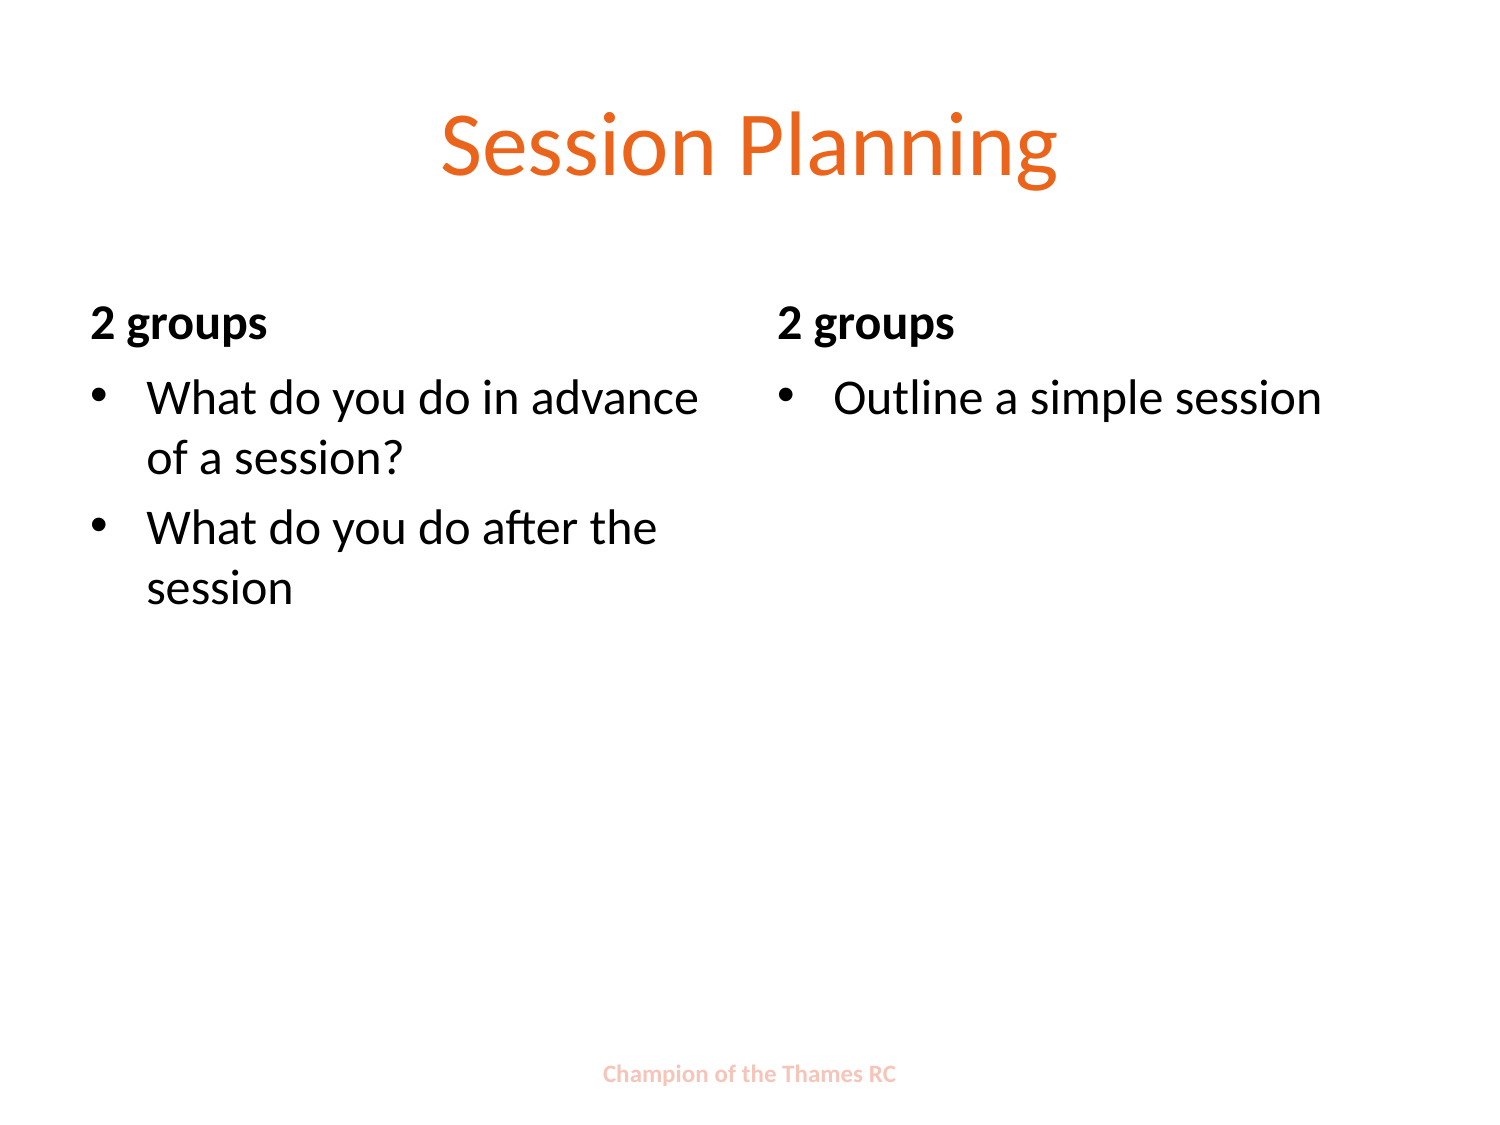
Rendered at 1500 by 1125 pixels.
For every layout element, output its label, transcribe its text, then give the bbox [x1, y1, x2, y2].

footer Champion of the Thames RC [512, 1042, 988, 1103]
list 2 groups [761, 251, 1425, 356]
list What do you do in advance of a session? What do you do after the session [75, 356, 738, 669]
title Session Planning [75, 45, 1425, 233]
list 2 groups [75, 251, 738, 356]
list Outline a simple session [761, 356, 1425, 539]
